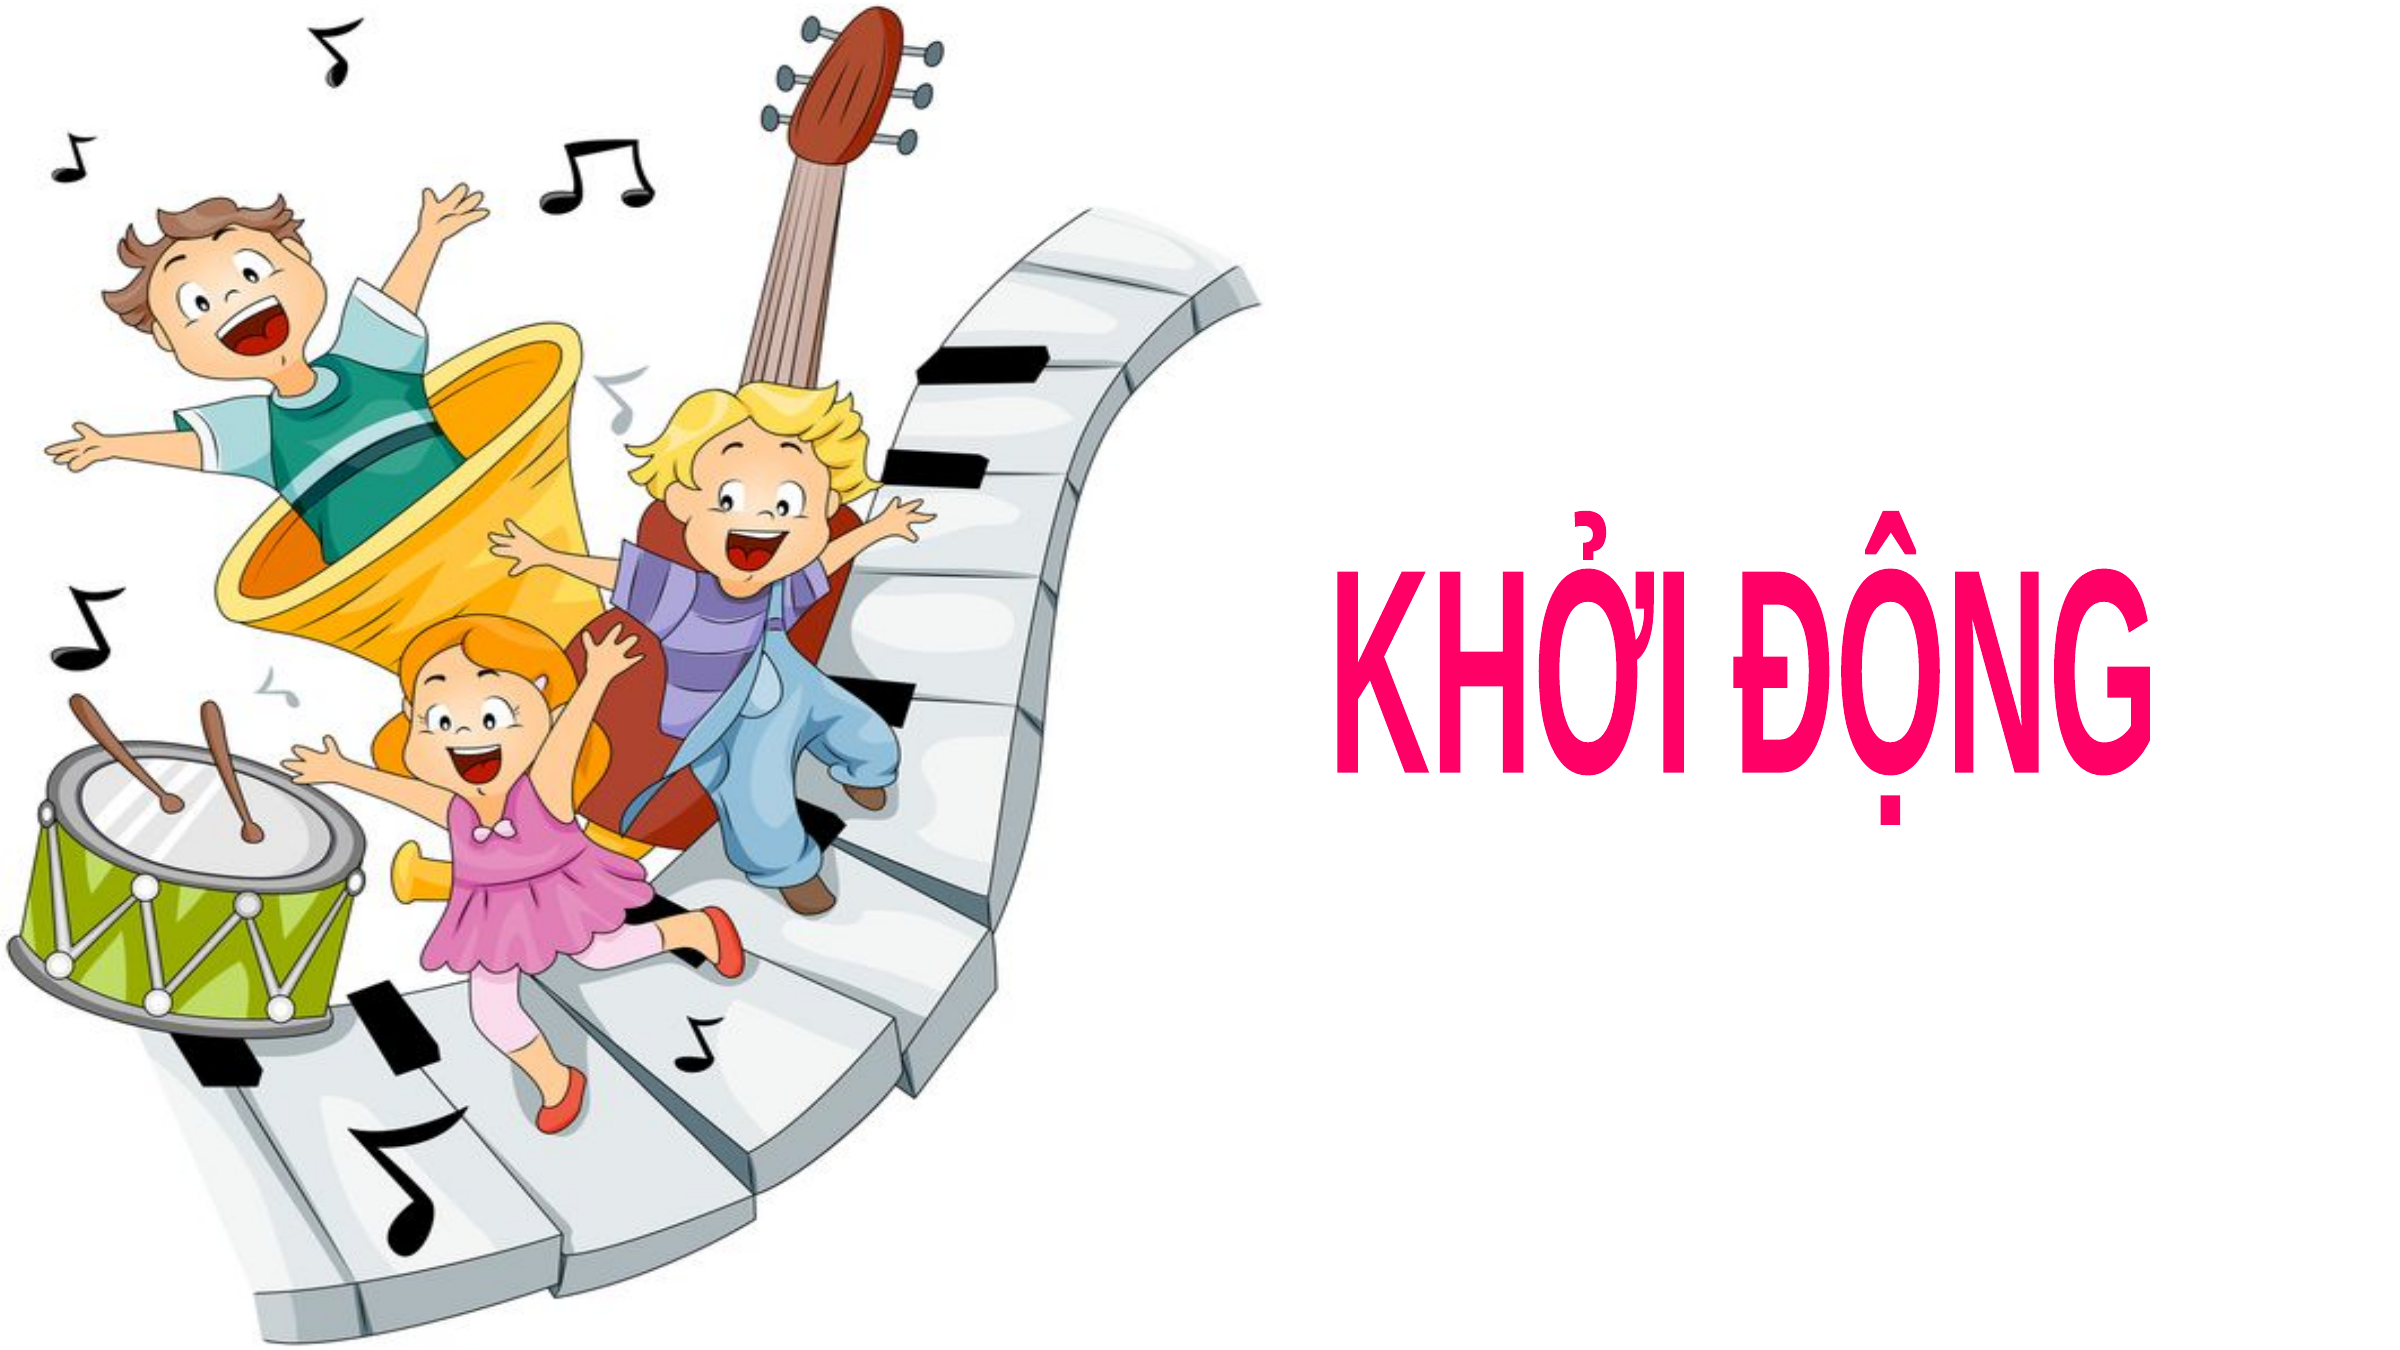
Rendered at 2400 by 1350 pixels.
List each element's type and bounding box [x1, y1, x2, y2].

picture [0, 2, 1276, 1350]
